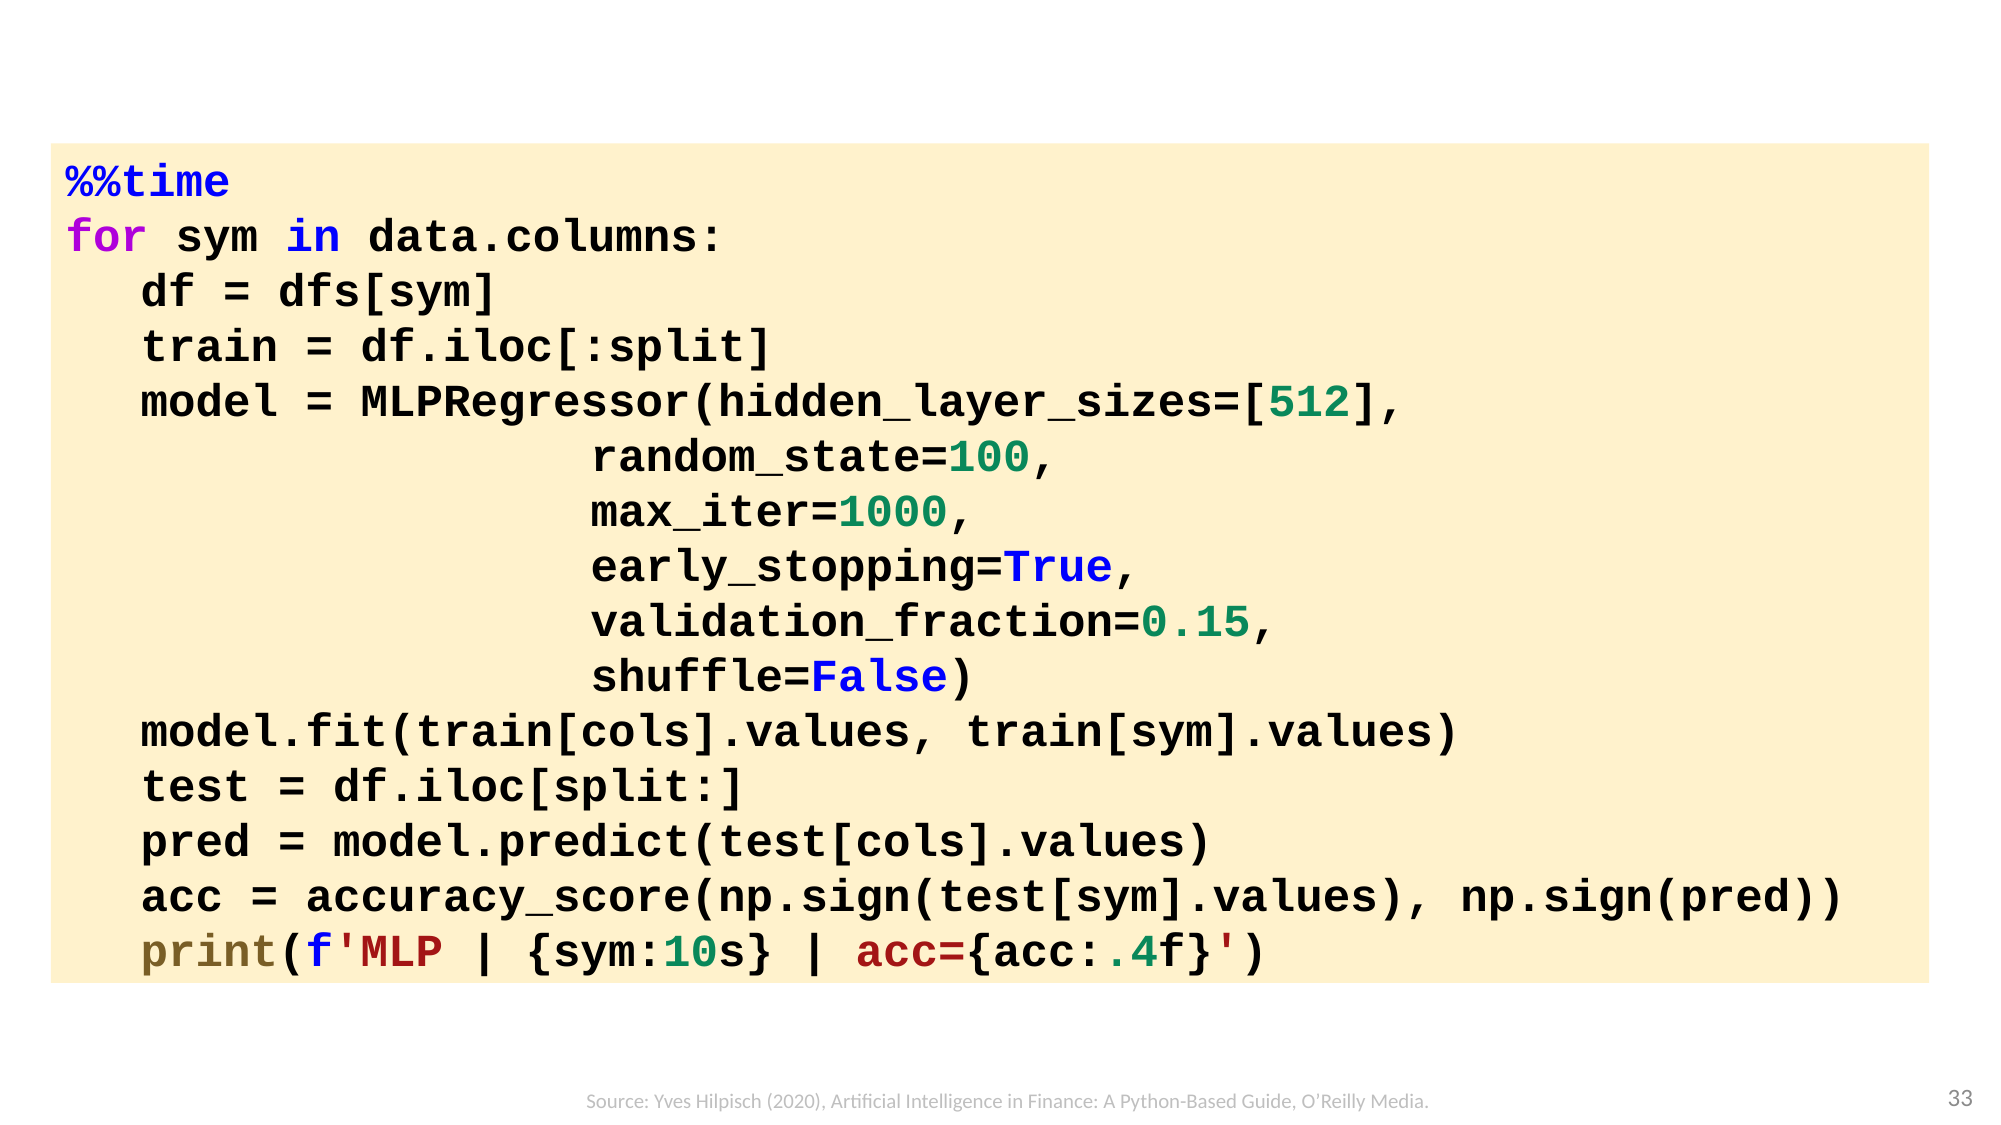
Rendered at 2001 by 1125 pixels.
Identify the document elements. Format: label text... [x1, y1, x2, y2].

slide_number 33 [1830, 1076, 1989, 1116]
text_box %%time for sym in data.columns: df = dfs[sym] train = df.iloc[:split] model = MLPRegressor(hidden_layer_sizes=[512], random_state=100, max_iter=1000, early_stopping=True, validation_fraction=0.15, shuffle=False) model.fit(train[cols].values, train[sym].values) test = df.iloc[split:] pred = model.predict(test[cols].values) acc = accuracy_score(np.sign(test[sym].values), np.sign(pred)) print(f'MLP | {sym:10s} | acc={acc:.4f}') [50, 143, 1930, 983]
text_box Source: Yves Hilpisch (2020), Artificial Intelligence in Finance: A Python-Based Guide, O’Reilly Media. [316, 1079, 1700, 1120]
